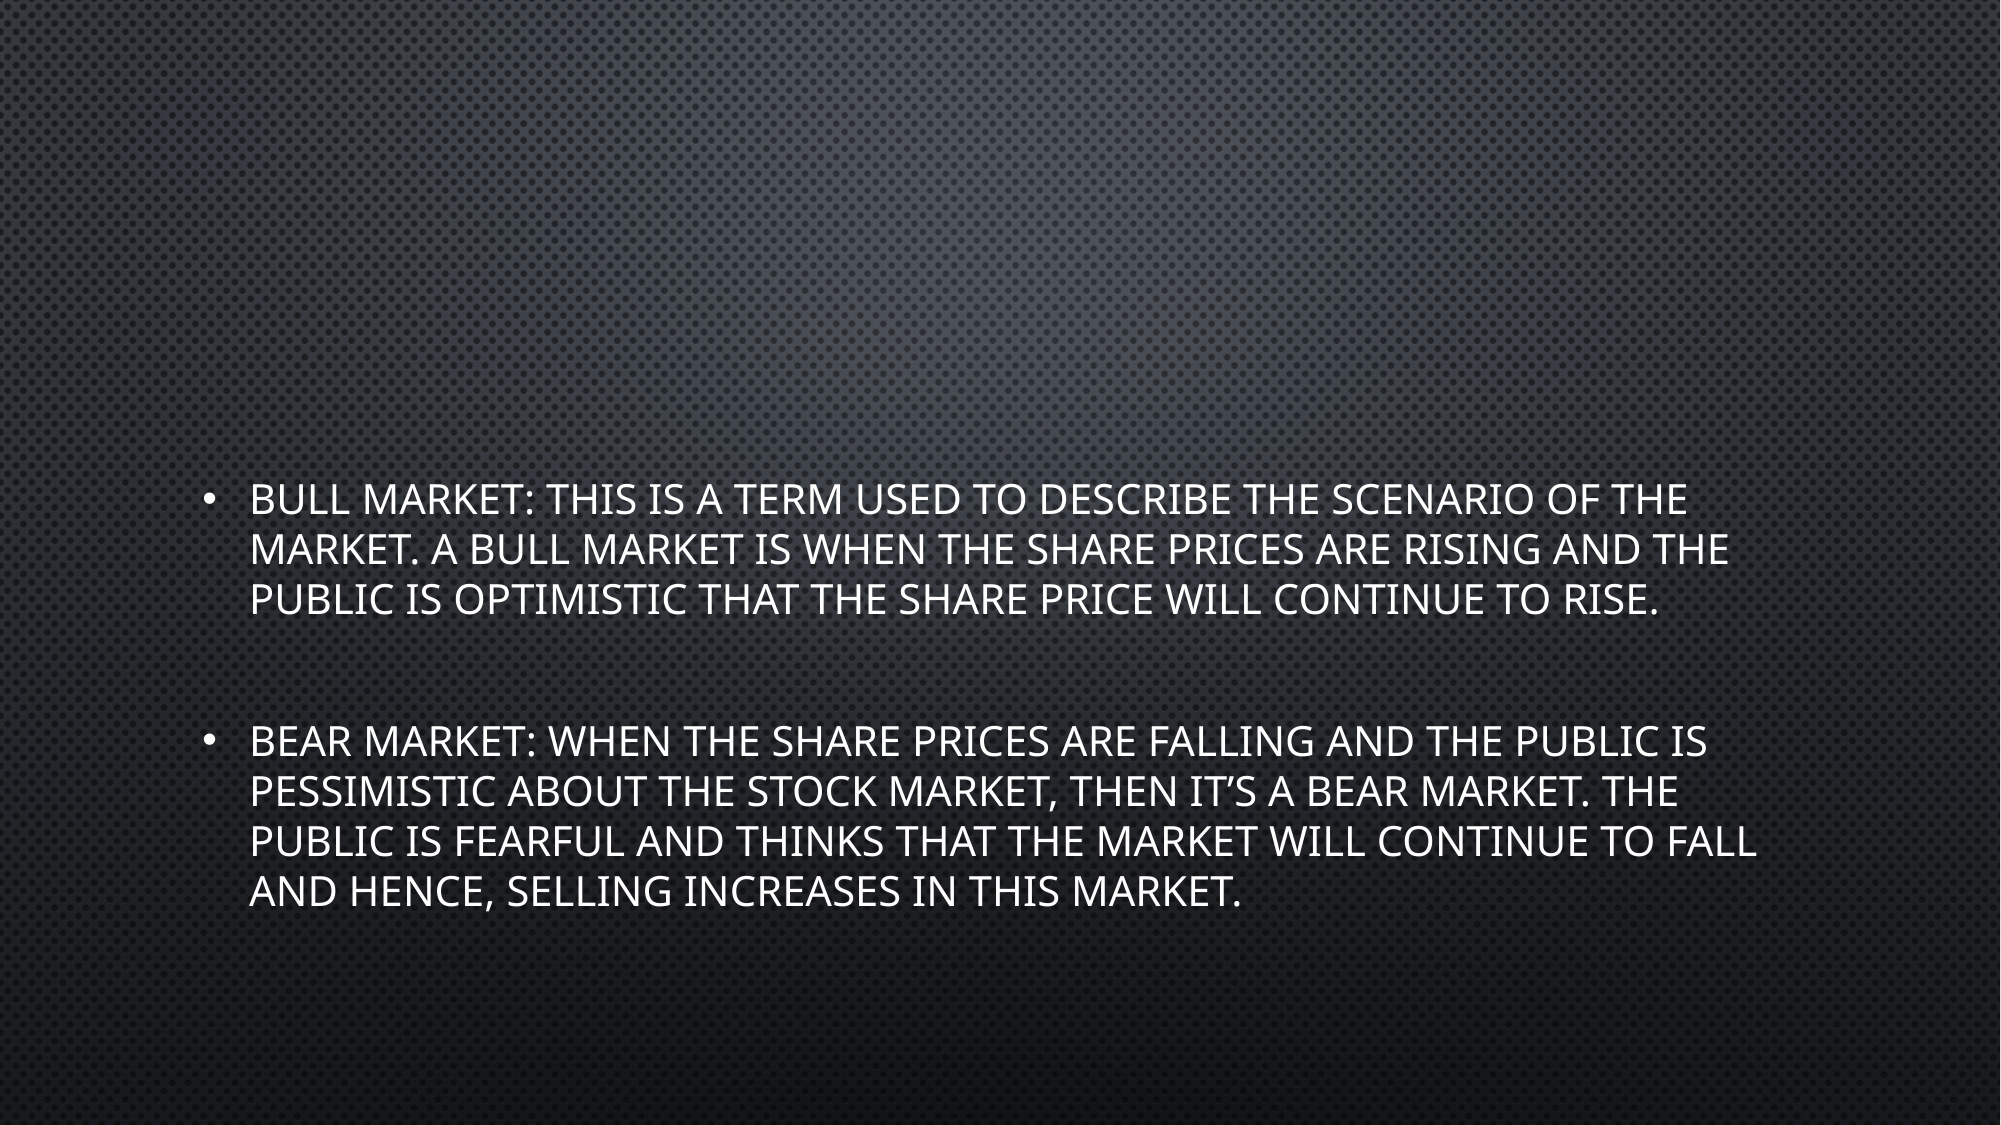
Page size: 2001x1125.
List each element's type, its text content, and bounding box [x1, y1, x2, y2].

list Bull market: This is a term used to describe the scenario of the market. A bull market is when the share prices are rising and the public is optimistic that the share price will continue to rise. Bear Market: When the share prices are falling and the public is pessimistic about the stock market, then it’s a bear market. The public is fearful and thinks that the market will continue to fall and hence, selling increases in this market. [187, 437, 1813, 950]
